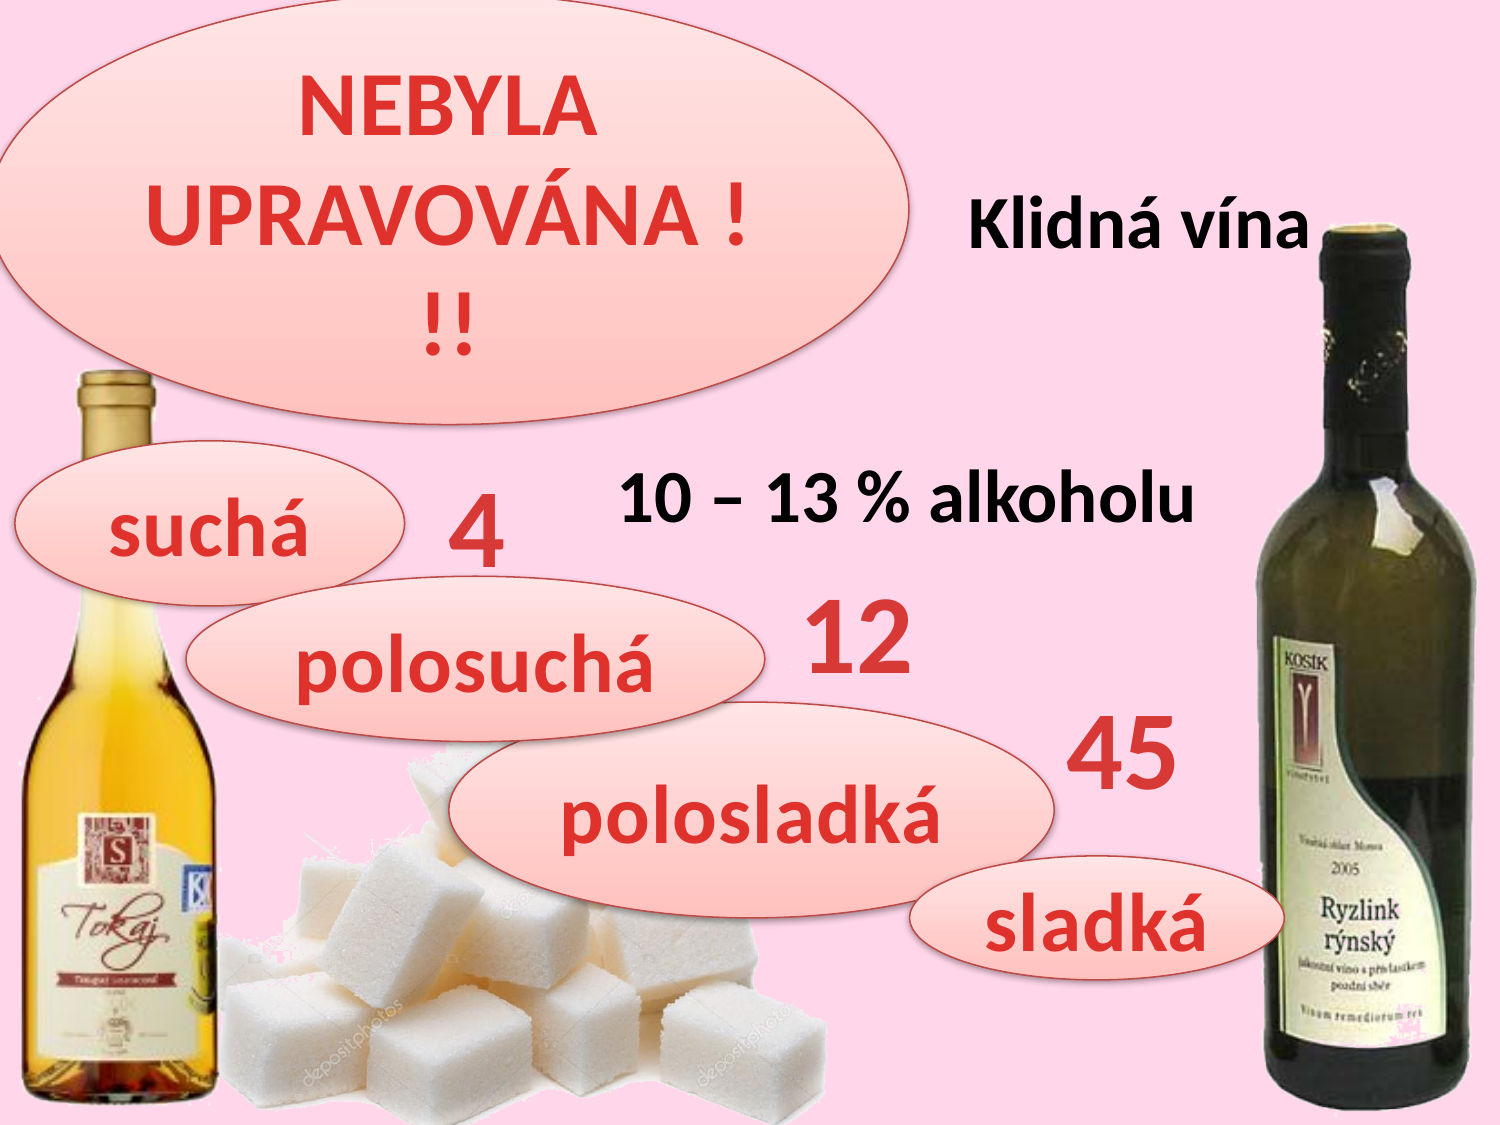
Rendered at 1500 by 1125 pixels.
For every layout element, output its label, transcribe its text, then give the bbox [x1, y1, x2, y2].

text_box NEBYLA UPRAVOVÁNA !!! [0, 0, 910, 424]
picture [1096, 219, 1500, 1117]
text_box 4 [513, 447, 521, 598]
picture [0, 350, 908, 1125]
text_box 10 – 13 % alkoholu [602, 439, 1091, 545]
text_box polosladká [912, 717, 1054, 898]
text_box sladká [912, 855, 1091, 981]
text_box polosuchá [513, 576, 764, 648]
text_box Klidná vína [953, 166, 1500, 272]
text_box 45 [1051, 669, 1091, 820]
text_box 12 [784, 553, 929, 704]
